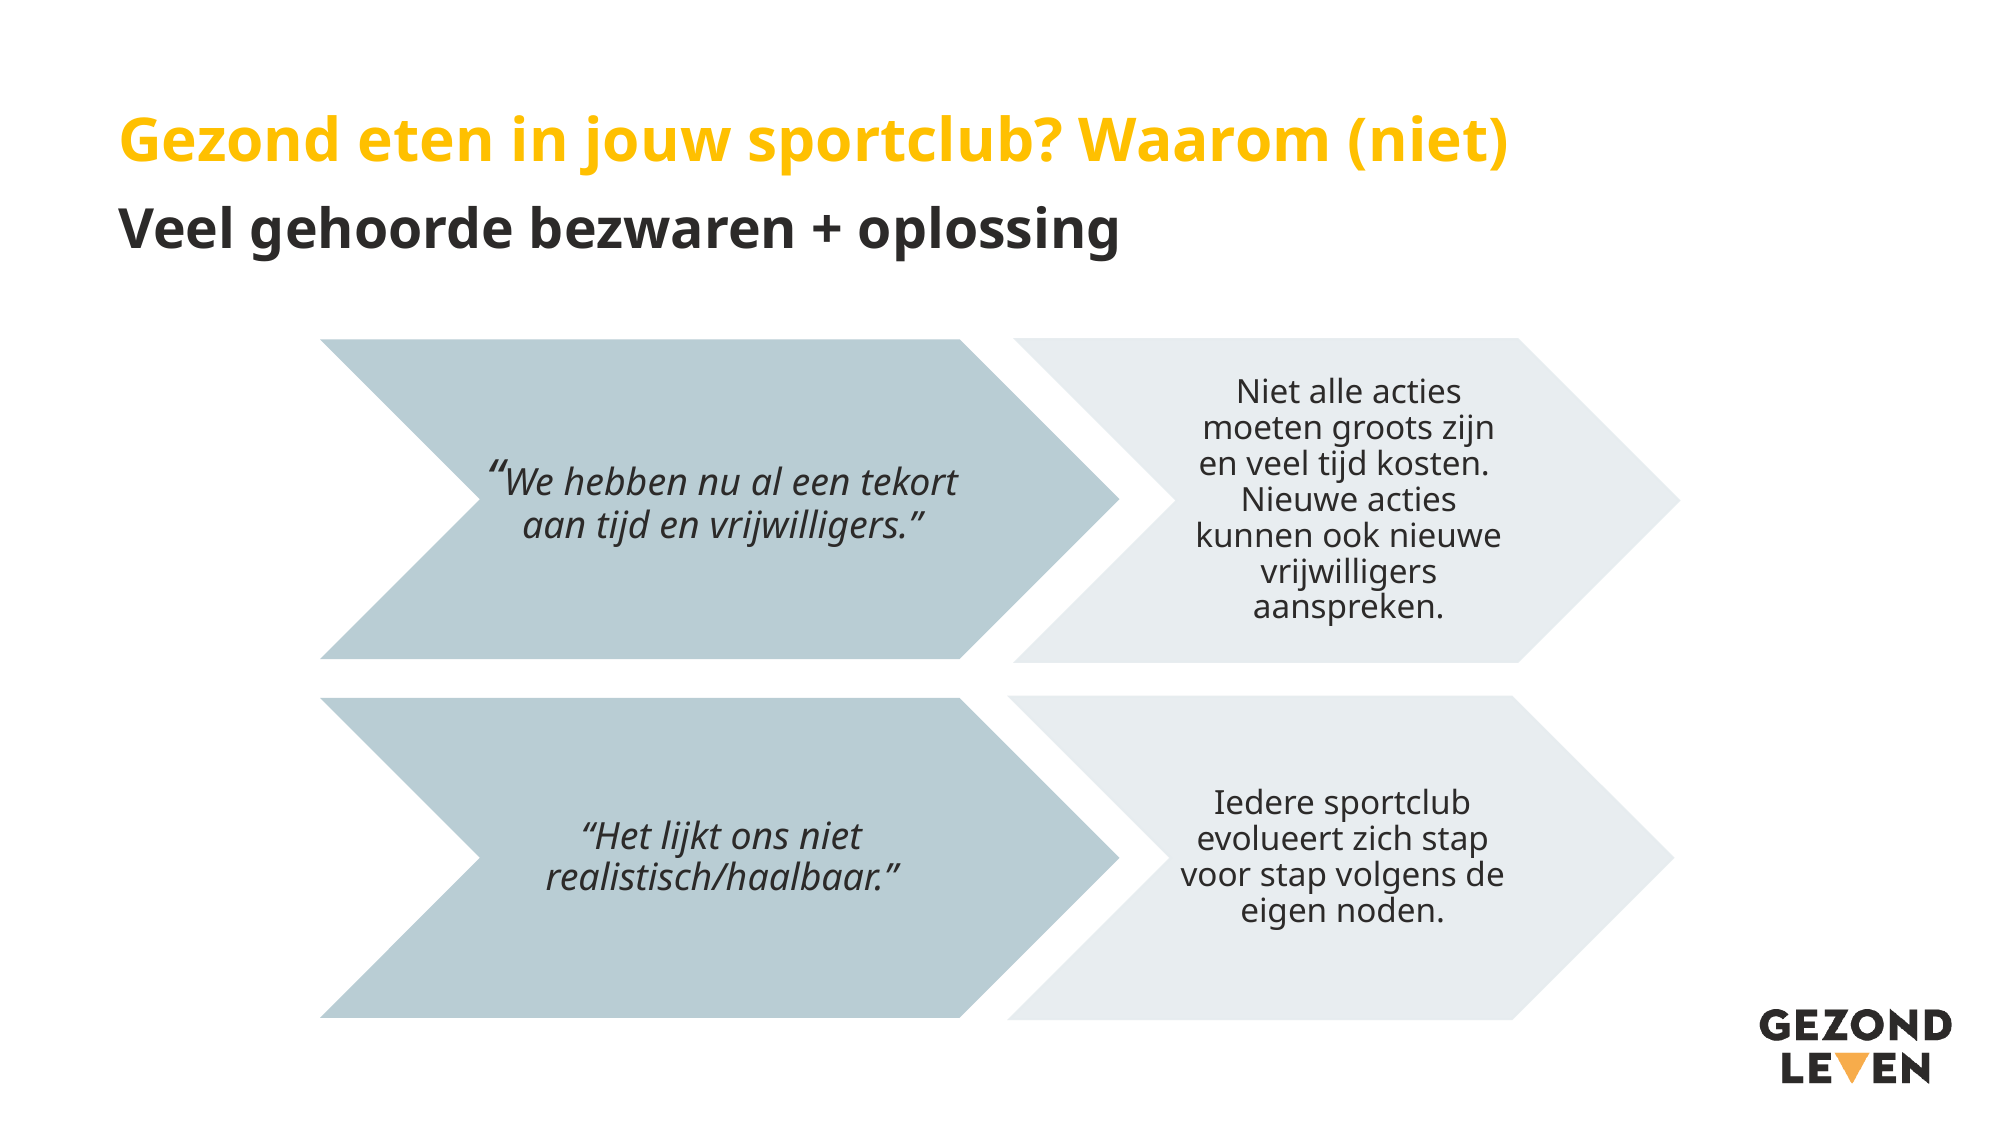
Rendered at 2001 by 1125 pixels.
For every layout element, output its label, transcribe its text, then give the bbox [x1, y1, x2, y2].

list Veel gehoorde bezwaren + oplossing [118, 193, 1922, 253]
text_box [319, 285, 1680, 1109]
title Gezond eten in jouw sportclub? Waarom (niet) [118, 100, 1922, 160]
picture [1759, 1008, 1952, 1084]
